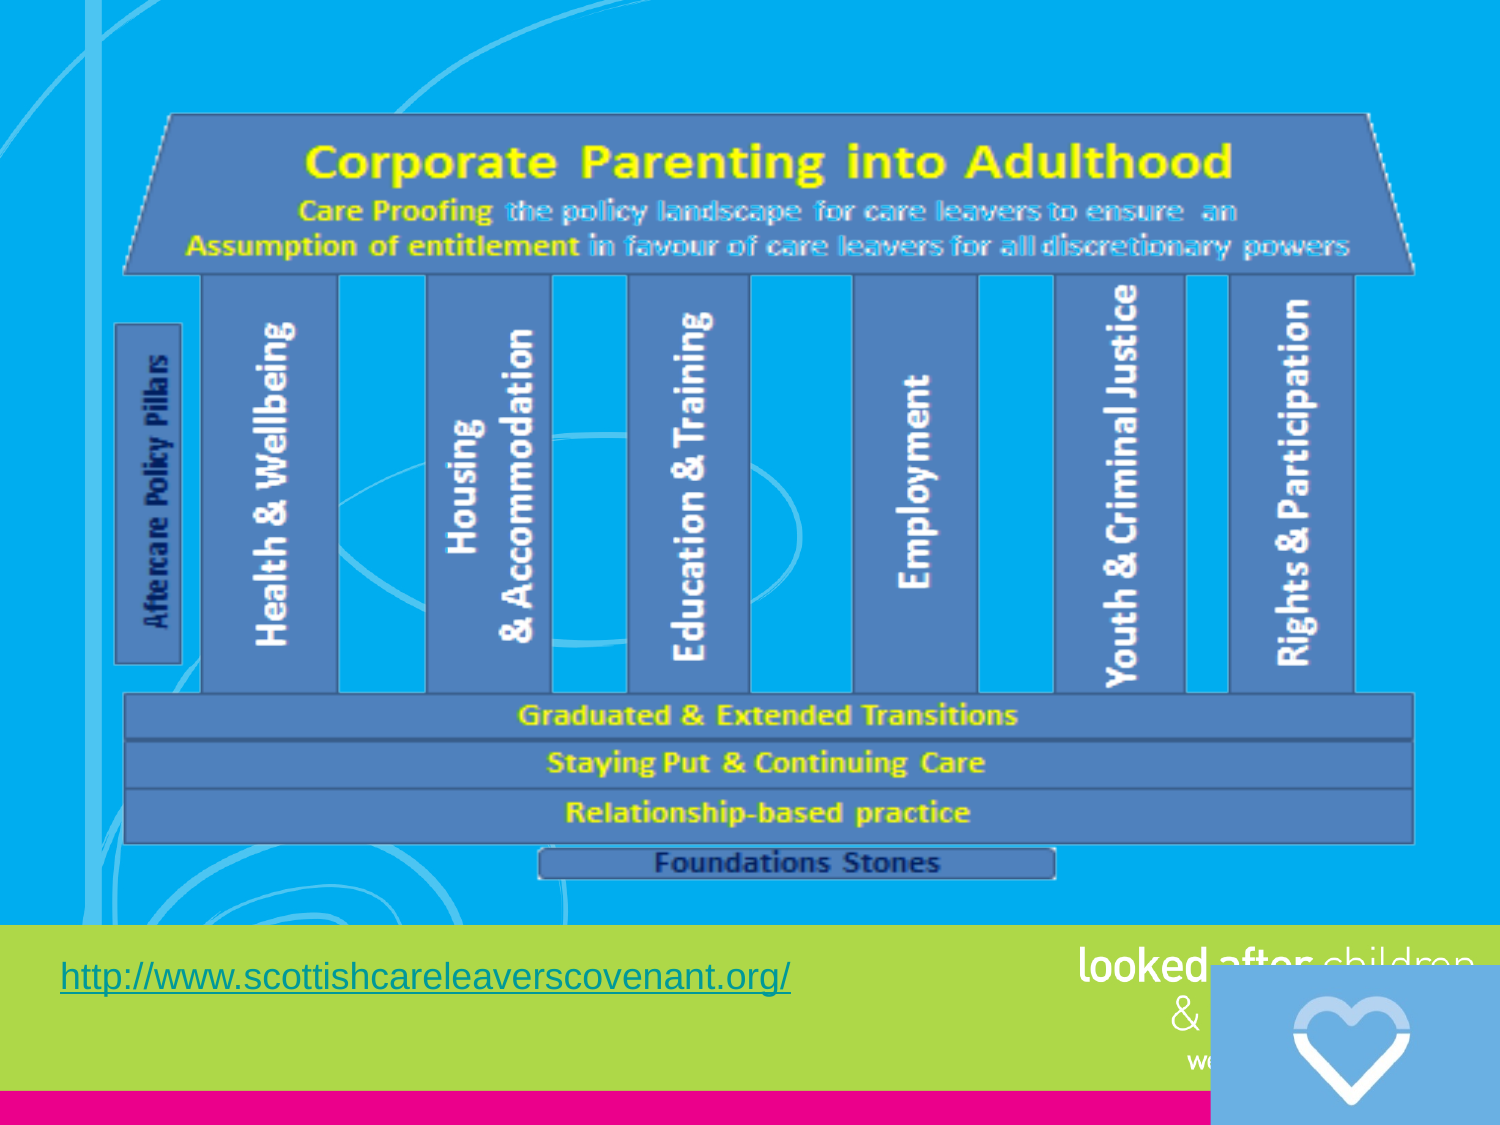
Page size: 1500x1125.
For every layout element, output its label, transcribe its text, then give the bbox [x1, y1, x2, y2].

picture [0, 0, 1500, 1125]
slide_number 27 [1074, 1024, 1205, 1103]
text_box http://www.scottishcareleaverscovenant.org/ [45, 944, 806, 1063]
picture [114, 323, 182, 665]
